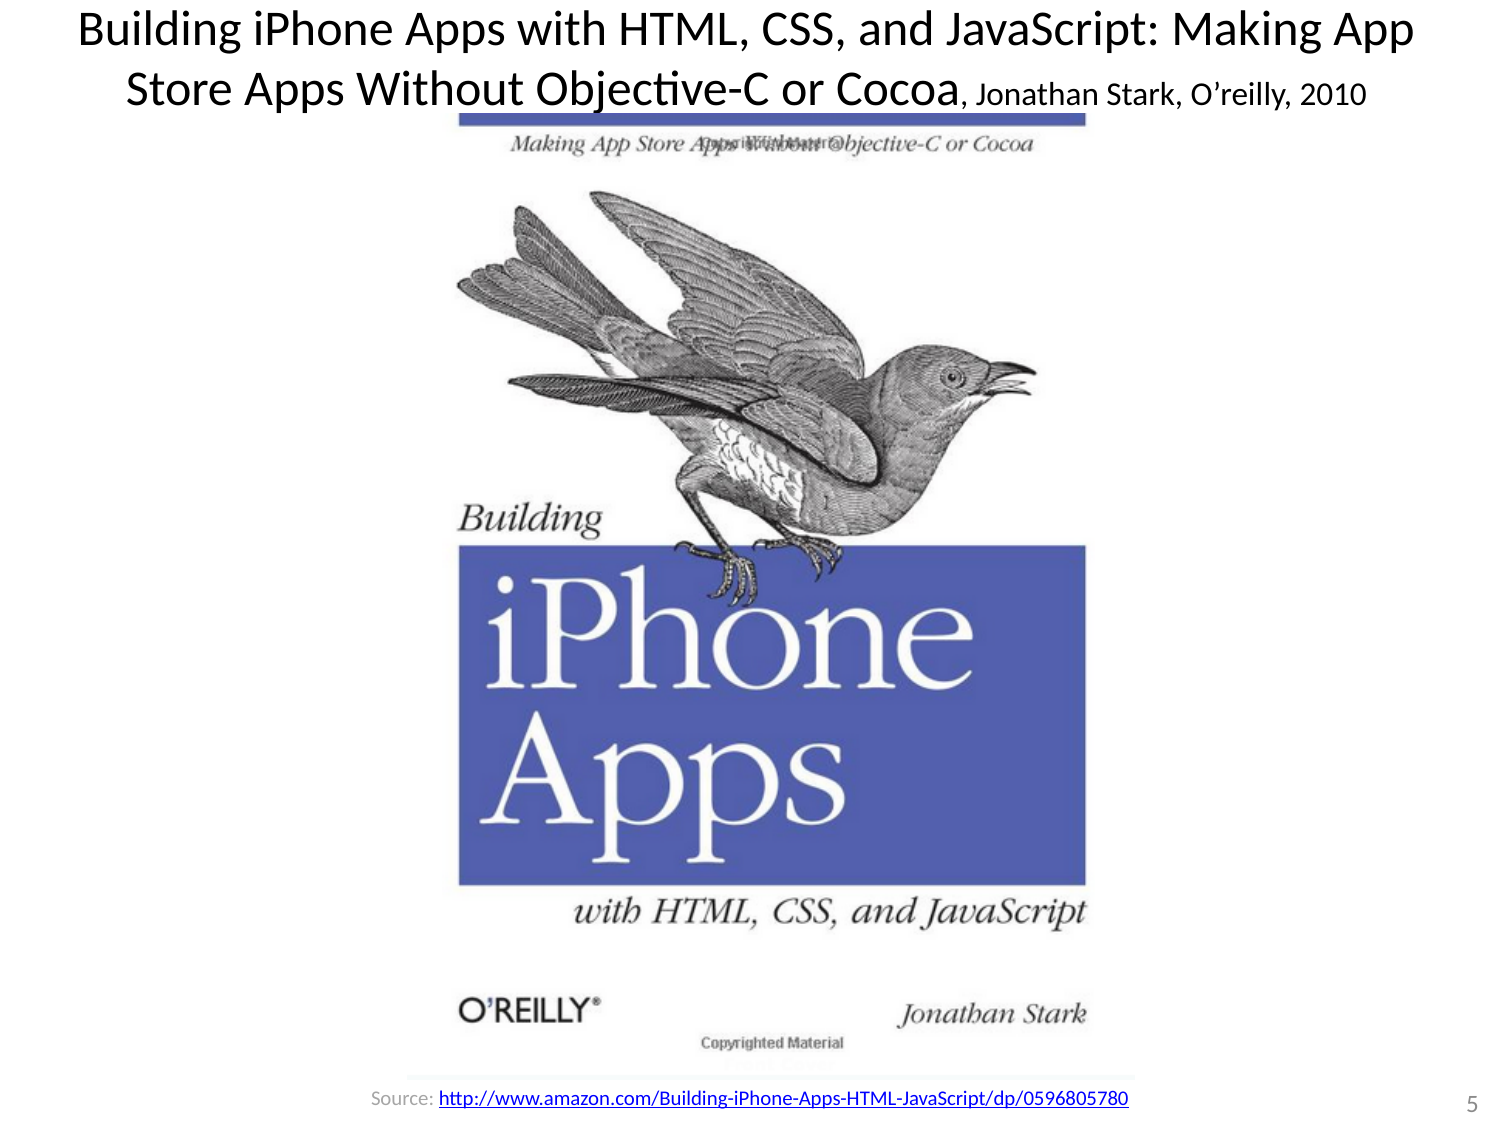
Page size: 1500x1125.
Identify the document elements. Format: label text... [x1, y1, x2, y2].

slide_number 5 [1399, 1083, 1494, 1122]
title Building iPhone Apps with HTML, CSS, and JavaScript: Making App Store Apps Without Objective-C or Cocoa, Jonathan Stark, O’reilly, 2010 [22, 0, 1471, 112]
picture [407, 113, 1135, 1080]
text_box Source: http://www.amazon.com/Building-iPhone-Apps-HTML-JavaScript/dp/0596805780 [136, 1077, 1363, 1118]
